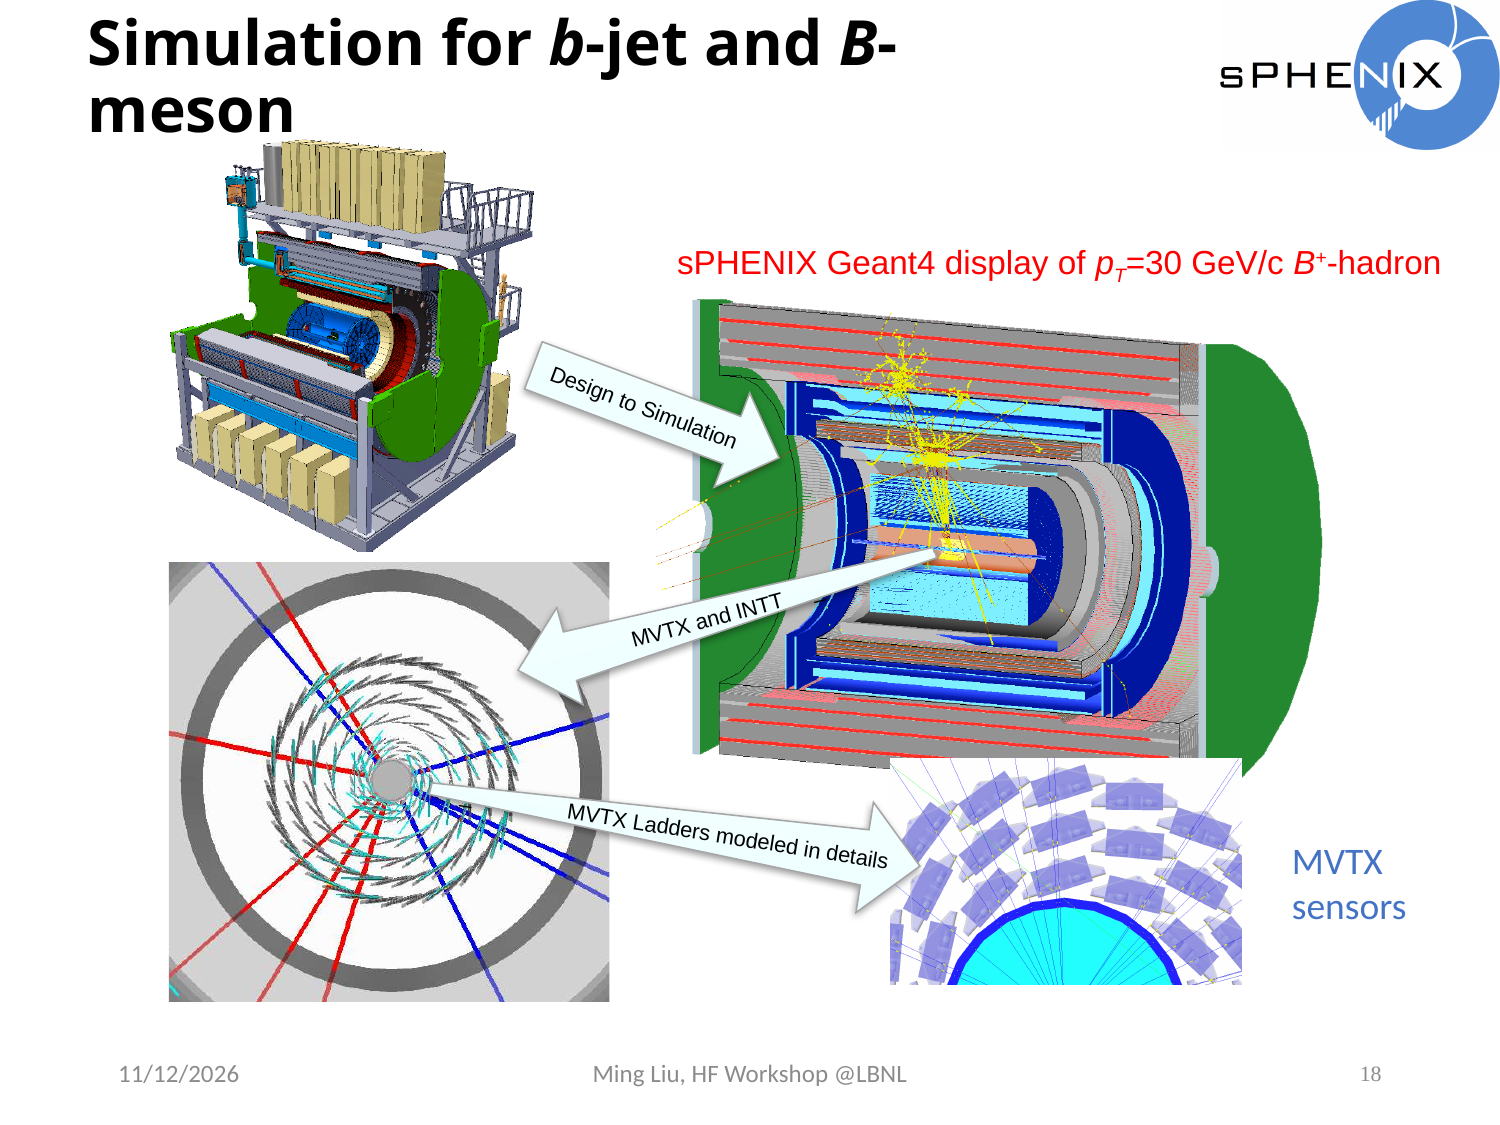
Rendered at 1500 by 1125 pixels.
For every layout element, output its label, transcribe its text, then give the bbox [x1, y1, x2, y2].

text_box MVTX sensors [1277, 829, 1423, 935]
picture [1220, 0, 1500, 150]
text_box _ MVTX Ladders modeled in details [610, 801, 890, 913]
text_box MVTX and INTT _ [610, 610, 656, 670]
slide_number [103, 1042, 441, 1103]
text_box sPHENIX Geant4 display of pT=30 GeV/c B+-hadron [662, 233, 1457, 295]
title Simulation for b-jet and B-meson [72, 3, 1119, 154]
picture [656, 281, 1332, 797]
text_box Design to Simulation [535, 341, 656, 439]
slide_number 18 [1059, 1042, 1397, 1103]
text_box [890, 758, 1242, 985]
picture [164, 136, 535, 552]
footer Ming Liu, HF Workshop @LBNL [496, 1042, 1004, 1103]
picture [168, 562, 610, 1002]
